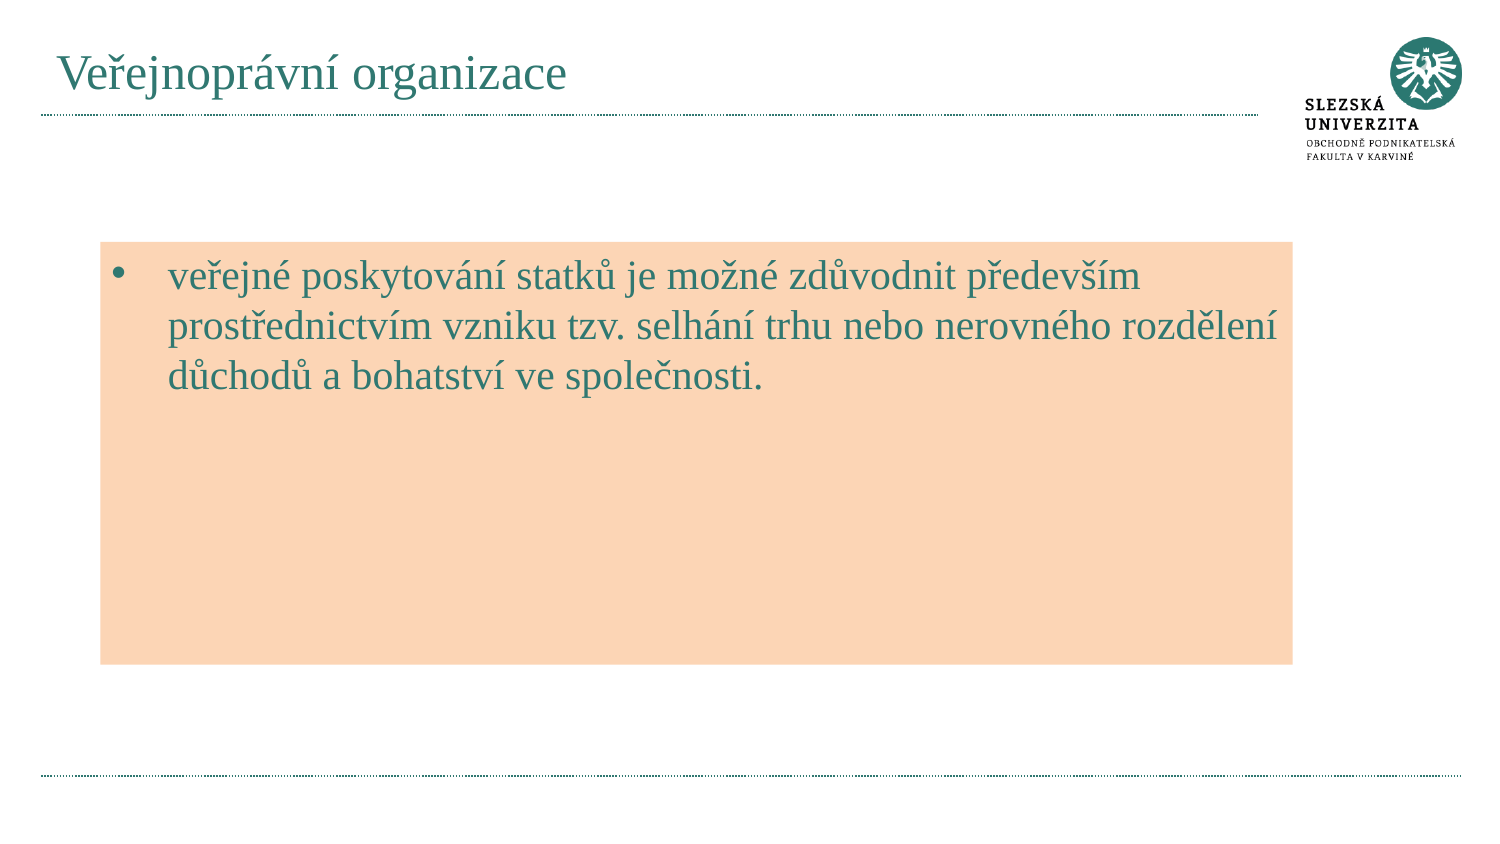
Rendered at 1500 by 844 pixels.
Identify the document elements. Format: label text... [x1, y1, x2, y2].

picture [1305, 37, 1462, 160]
title Veřejnoprávní organizace [41, 32, 904, 116]
text_box veřejné poskytování statků je možné zdůvodnit především prostřednictvím vzniku tzv. selhání trhu nebo nerovného rozdělení důchodů a bohatství ve společnosti. [100, 241, 1293, 665]
